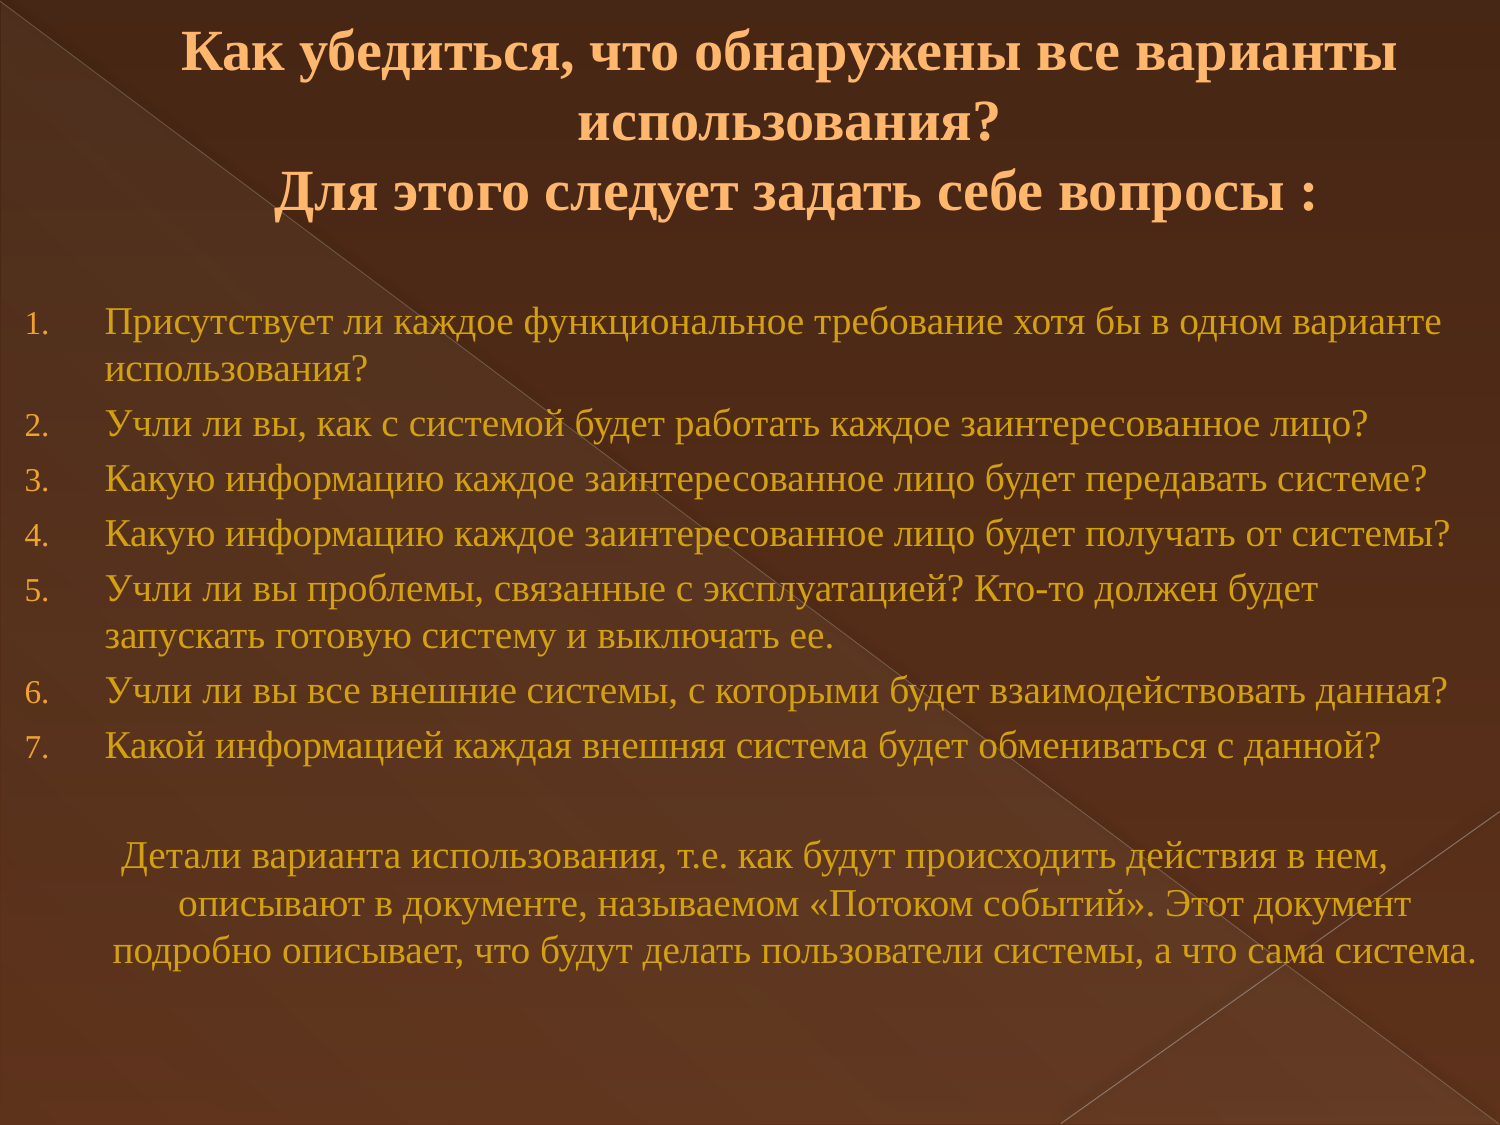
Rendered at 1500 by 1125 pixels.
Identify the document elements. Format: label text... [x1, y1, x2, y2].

title Как убедиться, что обнаружены все варианты использования? Для этого следует задать себе вопросы : [75, 30, 1425, 243]
list Присутствует ли каждое функциональное требование хотя бы в одном варианте использования? Учли ли вы, как с системой будет работать каждое заинтересованное лицо? Какую информацию каждое заинтересованное лицо будет передавать системе? Какую информацию каждое заинтересованное лицо будет получать от системы? Учли ли вы проблемы, связанные с эксплуатацией? Кто-то должен будет запускать готовую систему и выключать ее. Учли ли вы все внешние системы, с которыми будет взаимодействовать данная? Какой информацией каждая внешняя система будет обмениваться с данной? Детали варианта использования, т.е. как будут происходить действия в нем, описывают в документе, называемом «Потоком событий». Этот документ подробно описывает, что будут делать пользователи системы, а что сама система. [0, 243, 1500, 1125]
